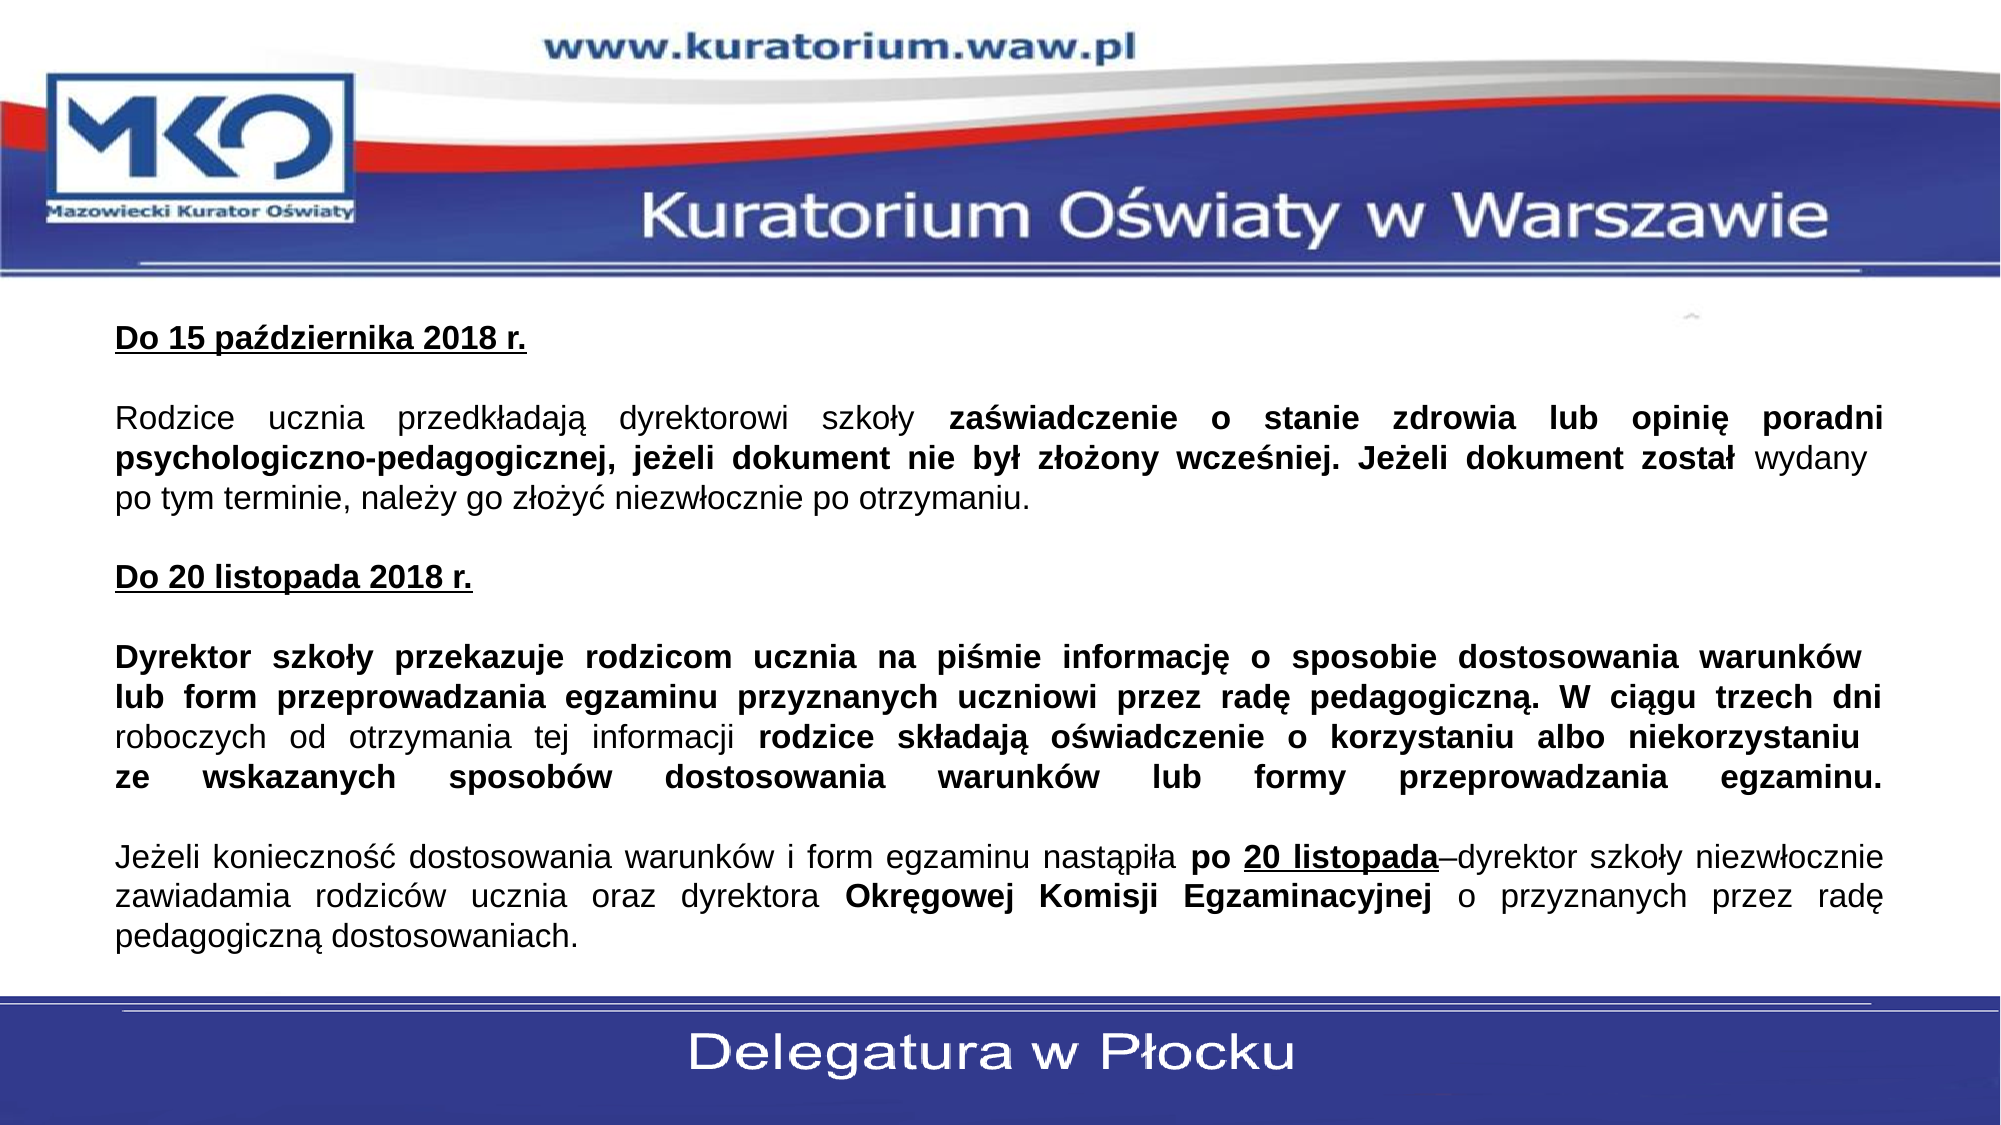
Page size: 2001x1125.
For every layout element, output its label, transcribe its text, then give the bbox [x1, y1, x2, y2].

picture [0, 0, 2001, 1125]
list Do 15 października 2018 r. Rodzice ucznia przedkładają dyrektorowi szkoły zaświadczenie o stanie zdrowia lub opinię poradni psychologiczno-pedagogicznej, jeżeli dokument nie był złożony wcześniej. Jeżeli dokument został wydany po tym terminie, należy go złożyć niezwłocznie po otrzymaniu. Do 20 listopada 2018 r. Dyrektor szkoły przekazuje rodzicom ucznia na piśmie informację o sposobie dostosowania warunków lub form przeprowadzania egzaminu przyznanych uczniowi przez radę pedagogiczną. W ciągu trzech dni roboczych od otrzymania tej informacji rodzice składają oświadczenie o korzystaniu albo niekorzystaniu ze wskazanych sposobów dostosowania warunków lub formy przeprowadzania egzaminu. Jeżeli konieczność dostosowania warunków i form egzaminu nastąpiła po 20 listopada–dyrektor szkoły niezwłocznie zawiadamia rodziców ucznia oraz dyrektora Okręgowej Komisji Egzaminacyjnej o przyznanych przez radę pedagogiczną dostosowaniach. [99, 309, 1900, 994]
